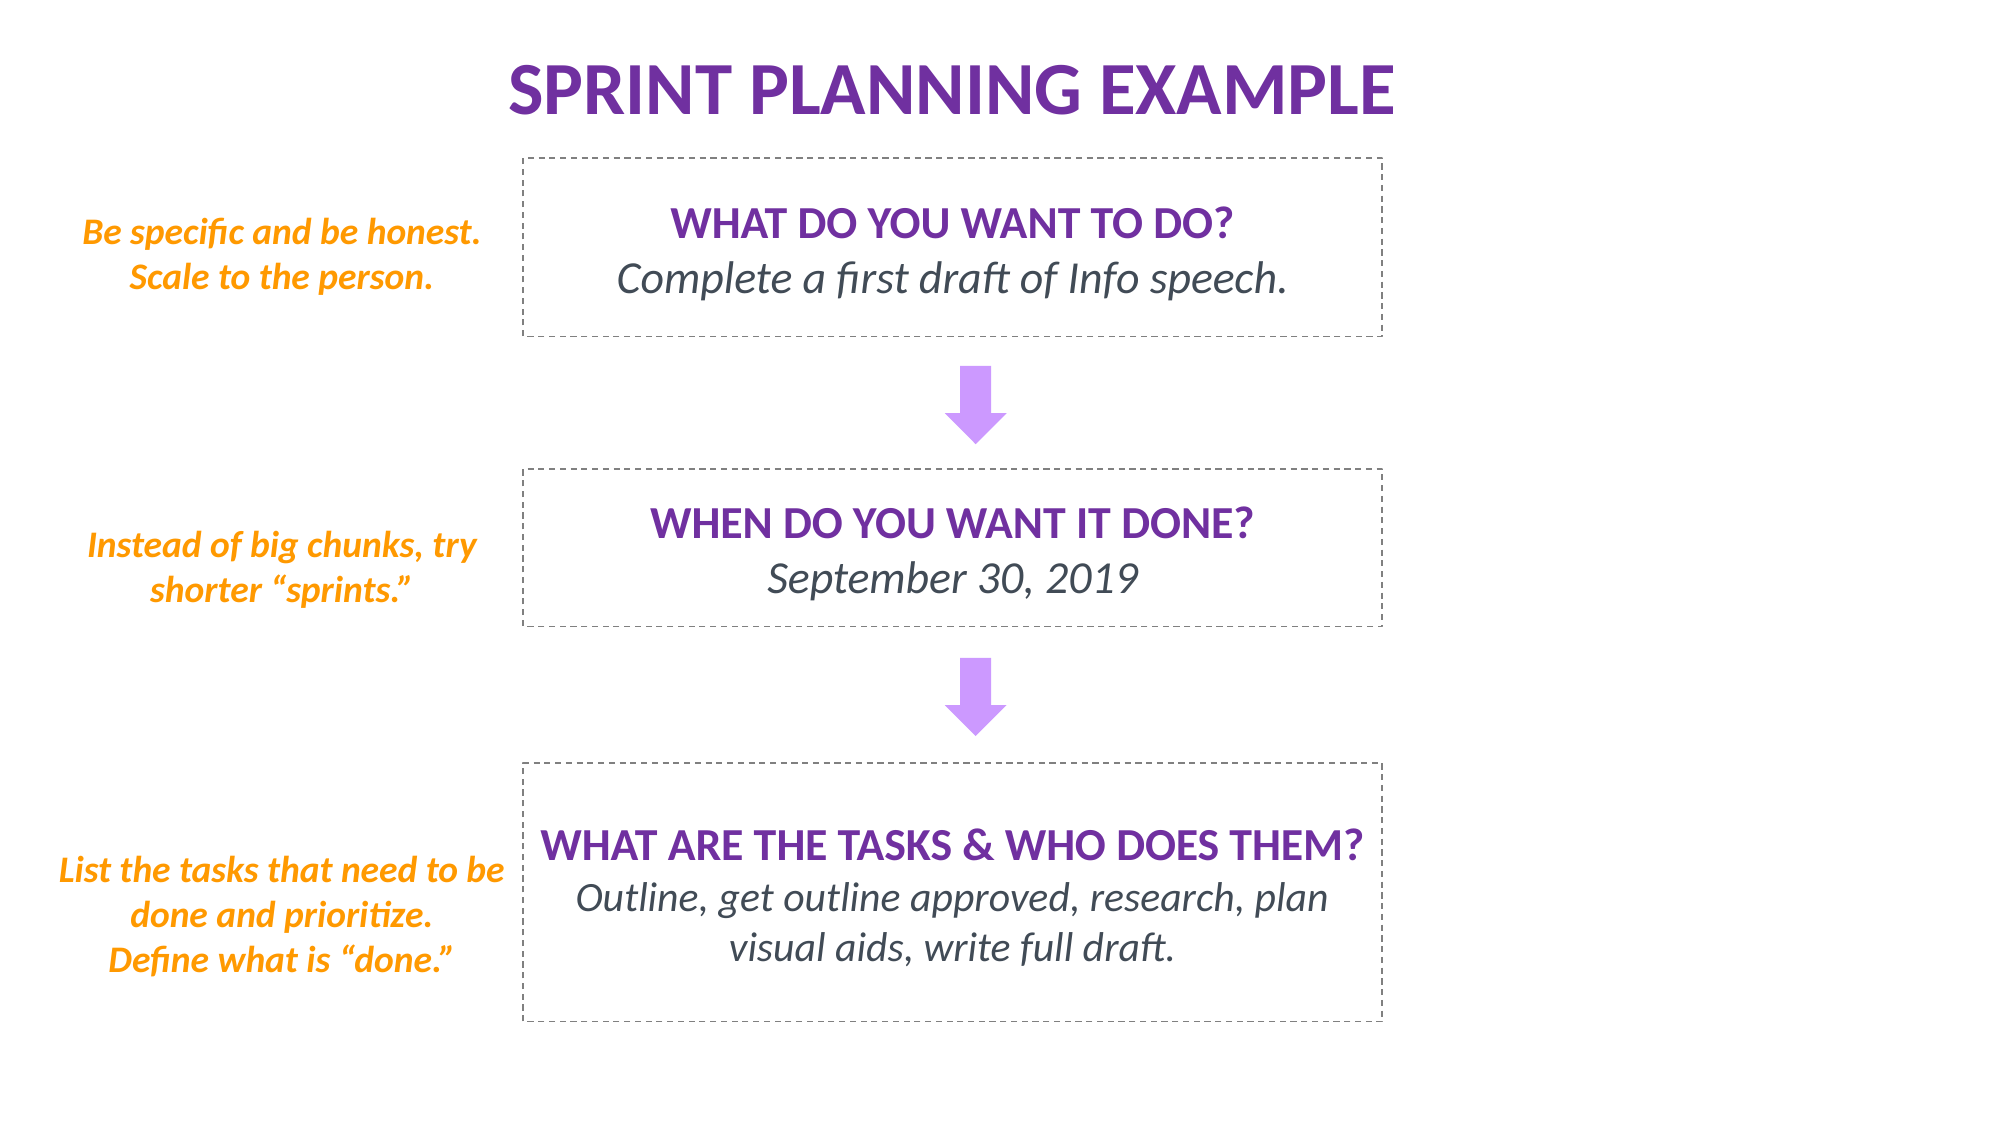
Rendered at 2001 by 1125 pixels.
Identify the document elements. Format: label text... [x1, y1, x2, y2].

text_box WHEN DO YOU WANT IT DONE? September 30, 2019 [523, 469, 1383, 627]
text_box SPRINT PLANNING EXAMPLE [441, 32, 1464, 138]
text_box WHAT ARE THE TASKS & WHO DOES THEM? Outline, get outline approved, research, plan visual aids, write full draft. [523, 762, 1383, 1022]
text_box [942, 363, 1009, 447]
text_box List the tasks that need to be done and prioritize. Define what is “done.” [41, 837, 524, 988]
text_box [942, 655, 1009, 739]
text_box WHAT DO YOU WANT TO DO? Complete a first draft of Info speech. [523, 158, 1383, 337]
text_box Be specific and be honest. Scale to the person. [41, 199, 524, 305]
text_box Instead of big chunks, try shorter “sprints.” [41, 512, 524, 617]
